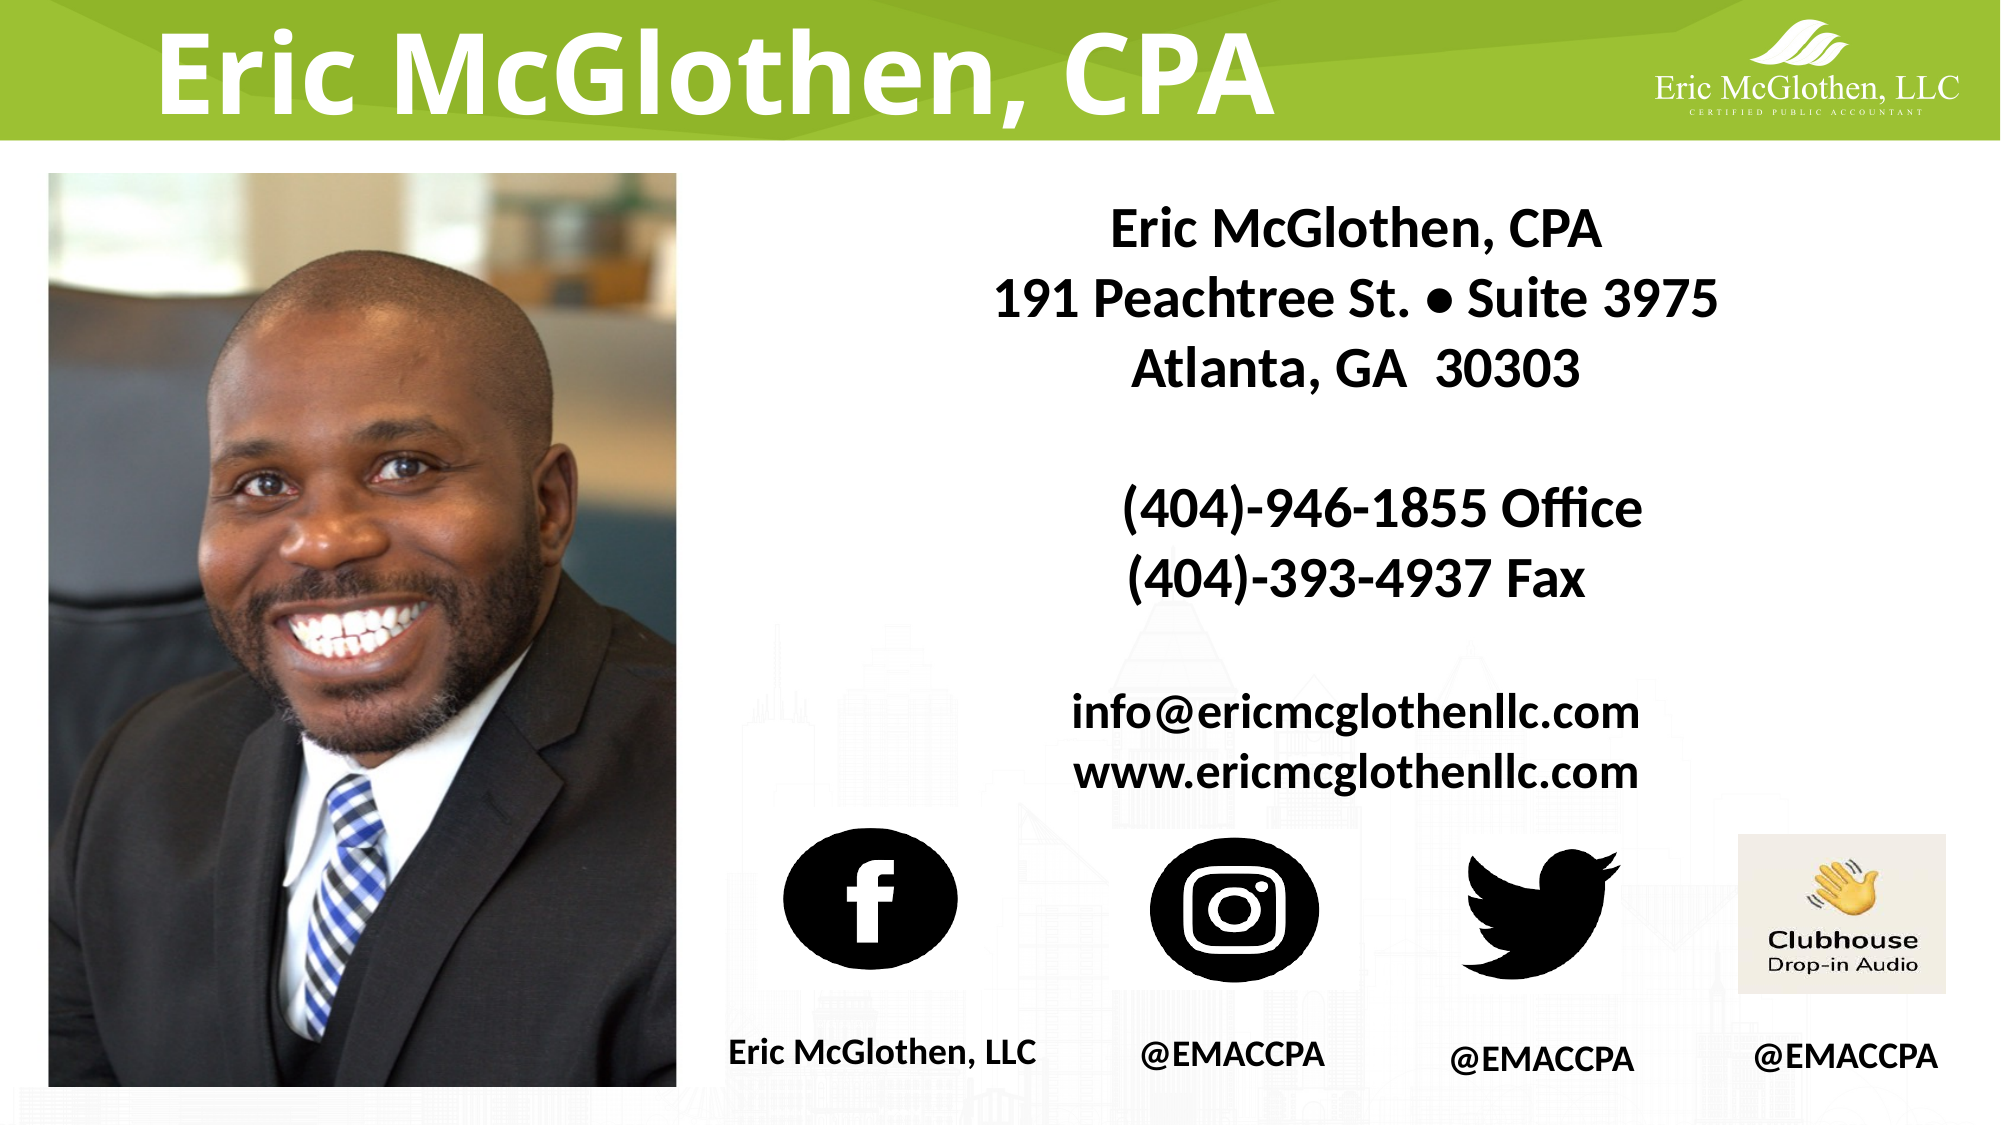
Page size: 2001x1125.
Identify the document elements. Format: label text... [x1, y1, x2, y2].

text_box @EMACCPA [1028, 1017, 1435, 1086]
text_box Eric McGlothen, LLC [725, 1019, 1028, 1080]
picture [0, 0, 2001, 1125]
text_box Eric McGlothen, CPA 191 Peachtree St. • Suite 3975 Atlanta, GA 30303 (404)-946-1855 Office (404)-393-4937 Fax info@ericmcglothenllc.com www.ericmcglothenllc.com [725, 177, 2000, 876]
text_box @EMACCPA [1338, 1022, 1745, 1091]
text_box @EMACCPA [1642, 1019, 2000, 1089]
text_box Eric McGlothen, CPA [137, 9, 1863, 125]
